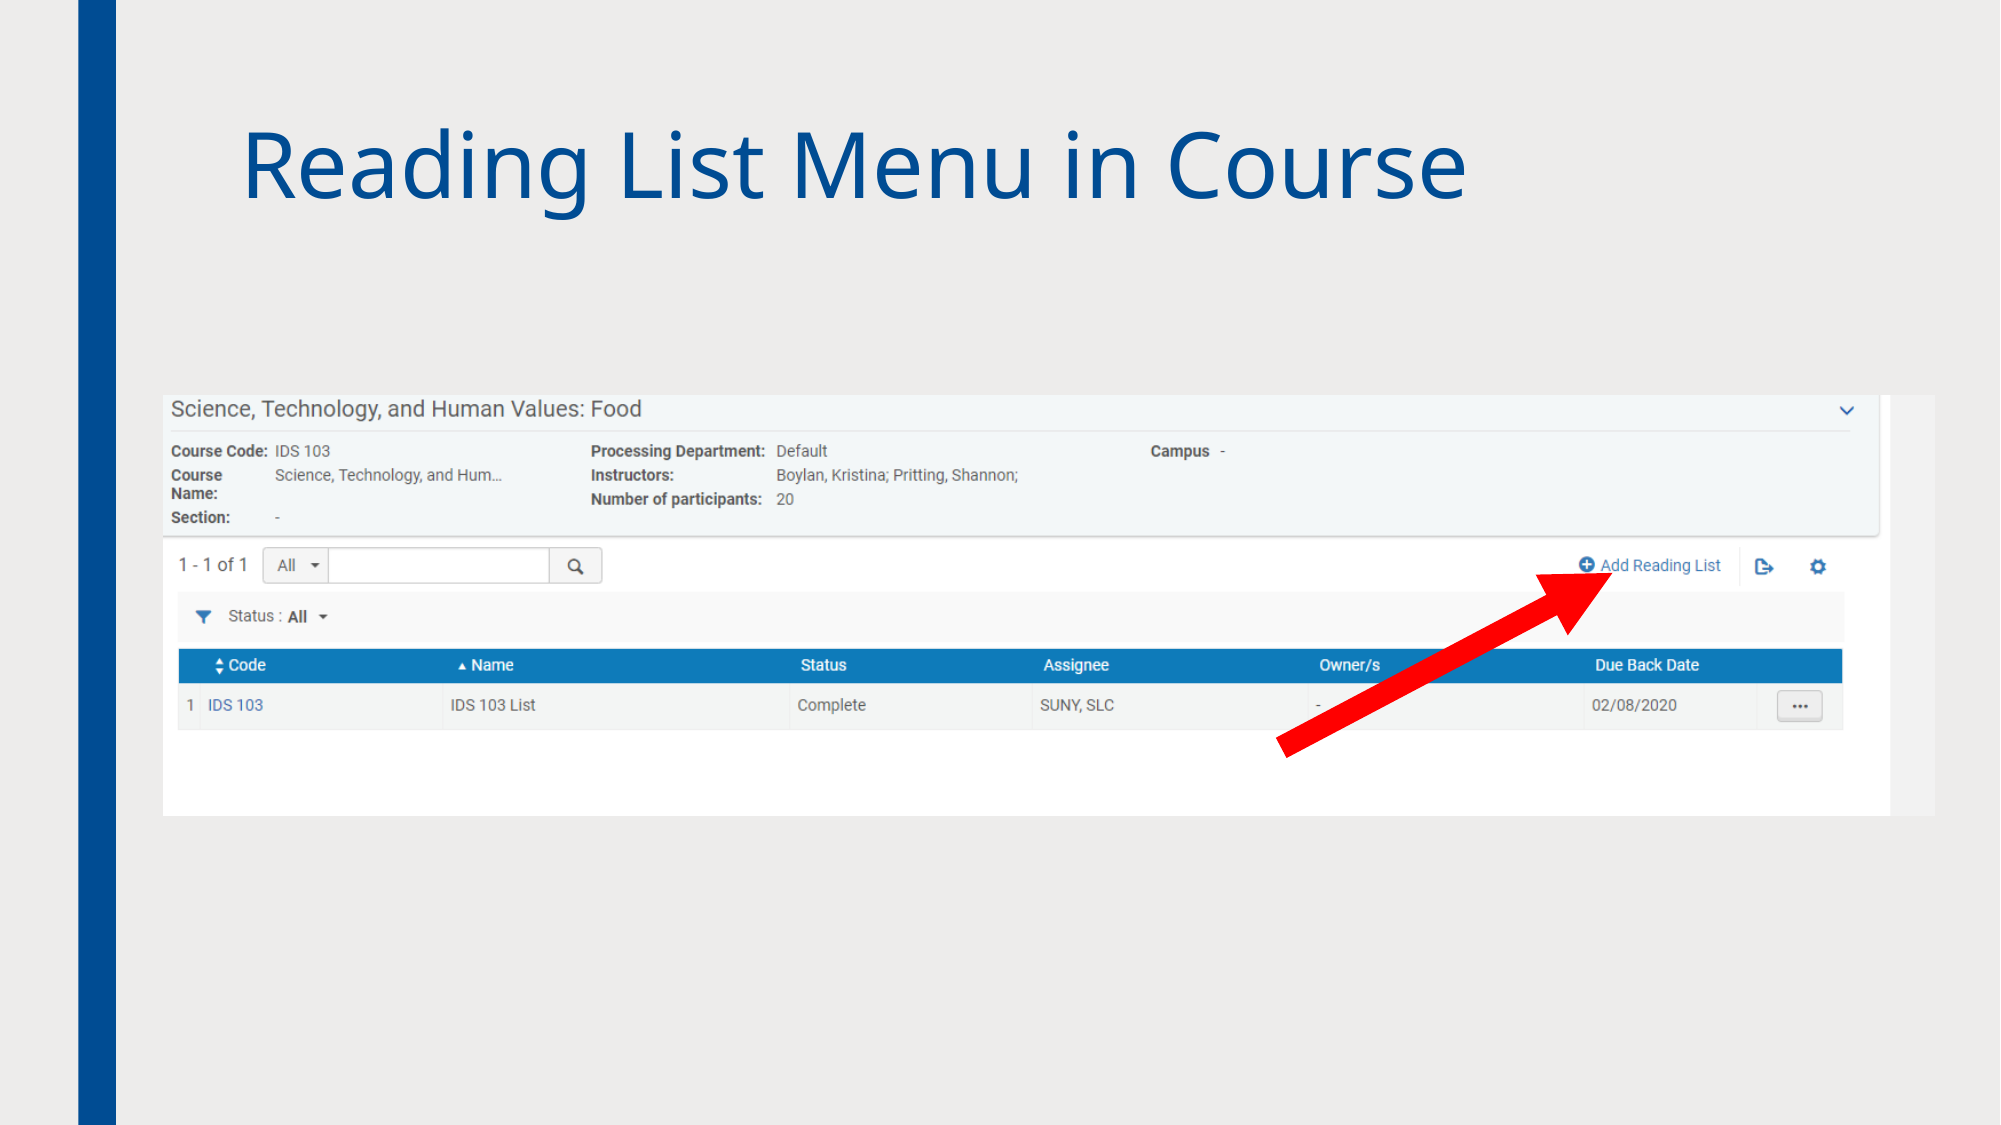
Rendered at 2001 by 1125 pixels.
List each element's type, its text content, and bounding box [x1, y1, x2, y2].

picture [163, 395, 1935, 816]
title Reading List Menu in Course [225, 112, 1800, 357]
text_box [1281, 572, 1613, 748]
